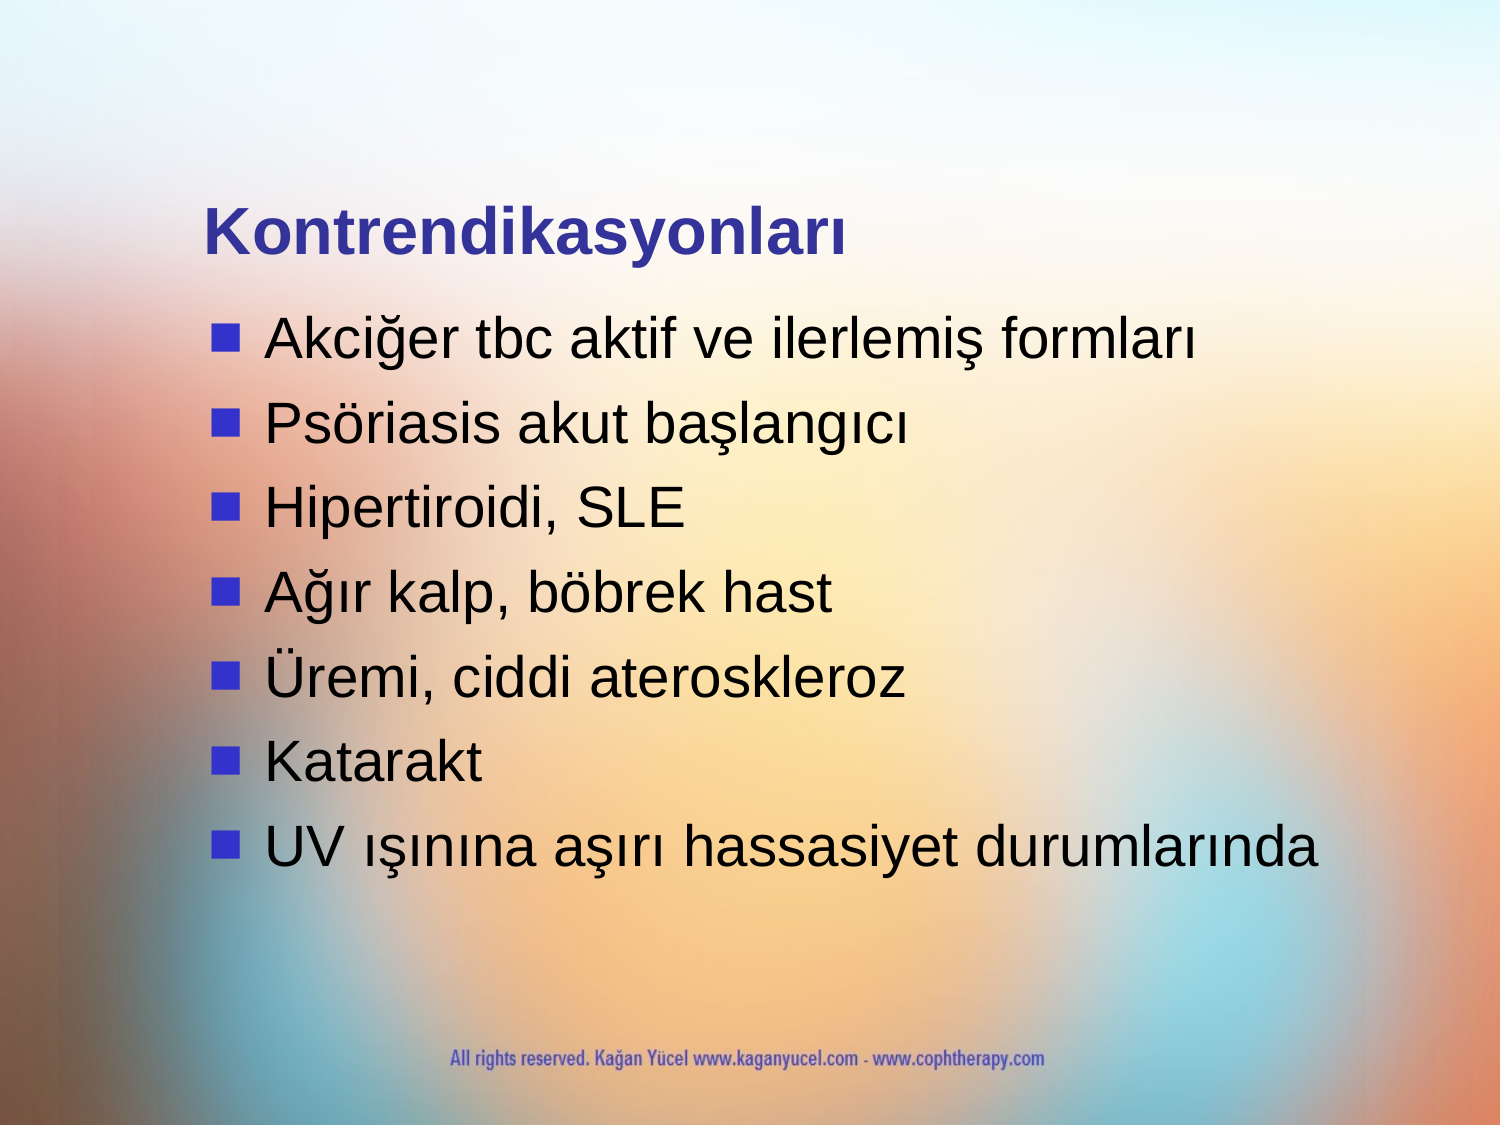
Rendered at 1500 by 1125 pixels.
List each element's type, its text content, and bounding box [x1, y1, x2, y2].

text_box Akciğer tbc aktif ve ilerlemiş formları Psöriasis akut başlangıcı Hipertiroidi, SLE Ağır kalp, böbrek hast Üremi, ciddi ateroskleroz Katarakt UV ışınına aşırı hassasiyet durumlarında [193, 292, 1469, 1006]
text_box Kontrendikasyonları [188, 35, 1468, 275]
picture [0, 0, 1500, 1125]
